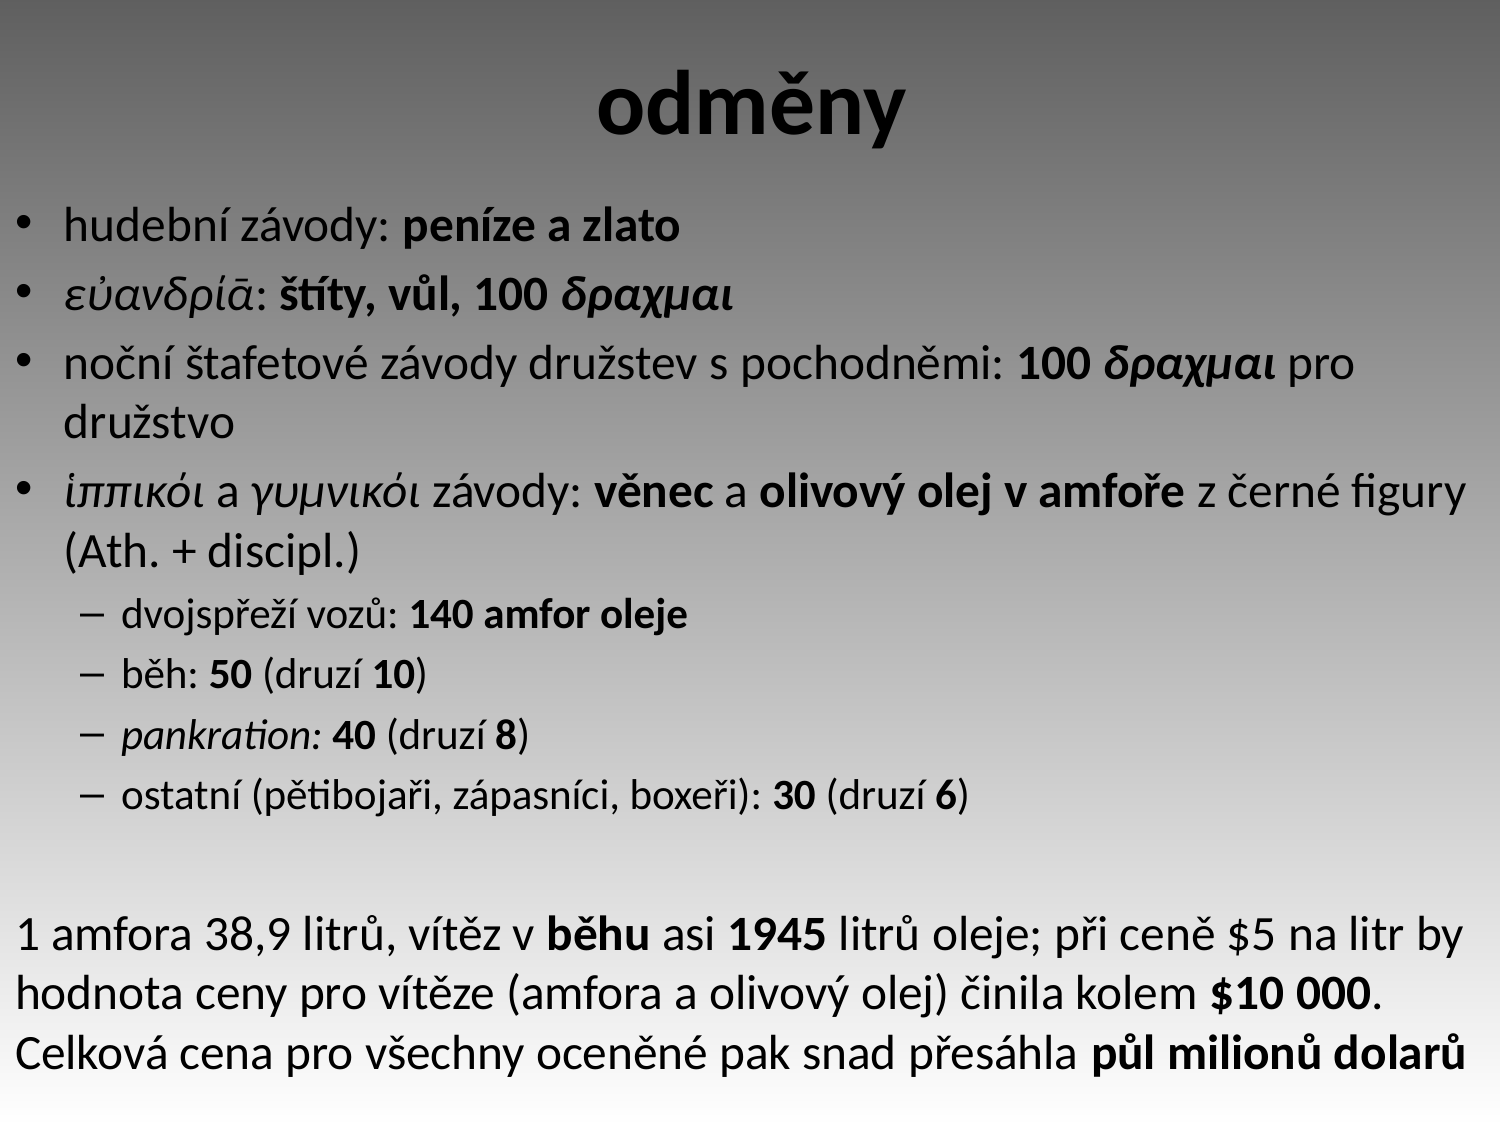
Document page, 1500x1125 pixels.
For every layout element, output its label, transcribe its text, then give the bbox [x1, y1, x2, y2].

title odměny [76, 4, 1427, 184]
list hudební závody: peníze a zlato εὐανδρίᾱ: štíty, vůl, 100 δραχμαι noční štafetové závody družstev s pochodněmi: 100 δραχμαι pro družstvo ἱππικόι a γυμνικόι závody: věnec a olivový olej v amfoře z černé figury (Ath. + discipl.) dvojspřeží vozů: 140 amfor oleje běh: 50 (druzí 10) pankration: 40 (druzí 8) ostatní (pětibojaři, zápasníci, boxeři): 30 (druzí 6) 1 amfora 38,9 litrů, vítěz v běhu asi 1945 litrů oleje; při ceně $5 na litr by hodnota ceny pro vítěze (amfora a olivový olej) činila kolem $10 000. Celková cena pro všechny oceněné pak snad přesáhla půl milionů dolarů [0, 184, 1500, 1125]
